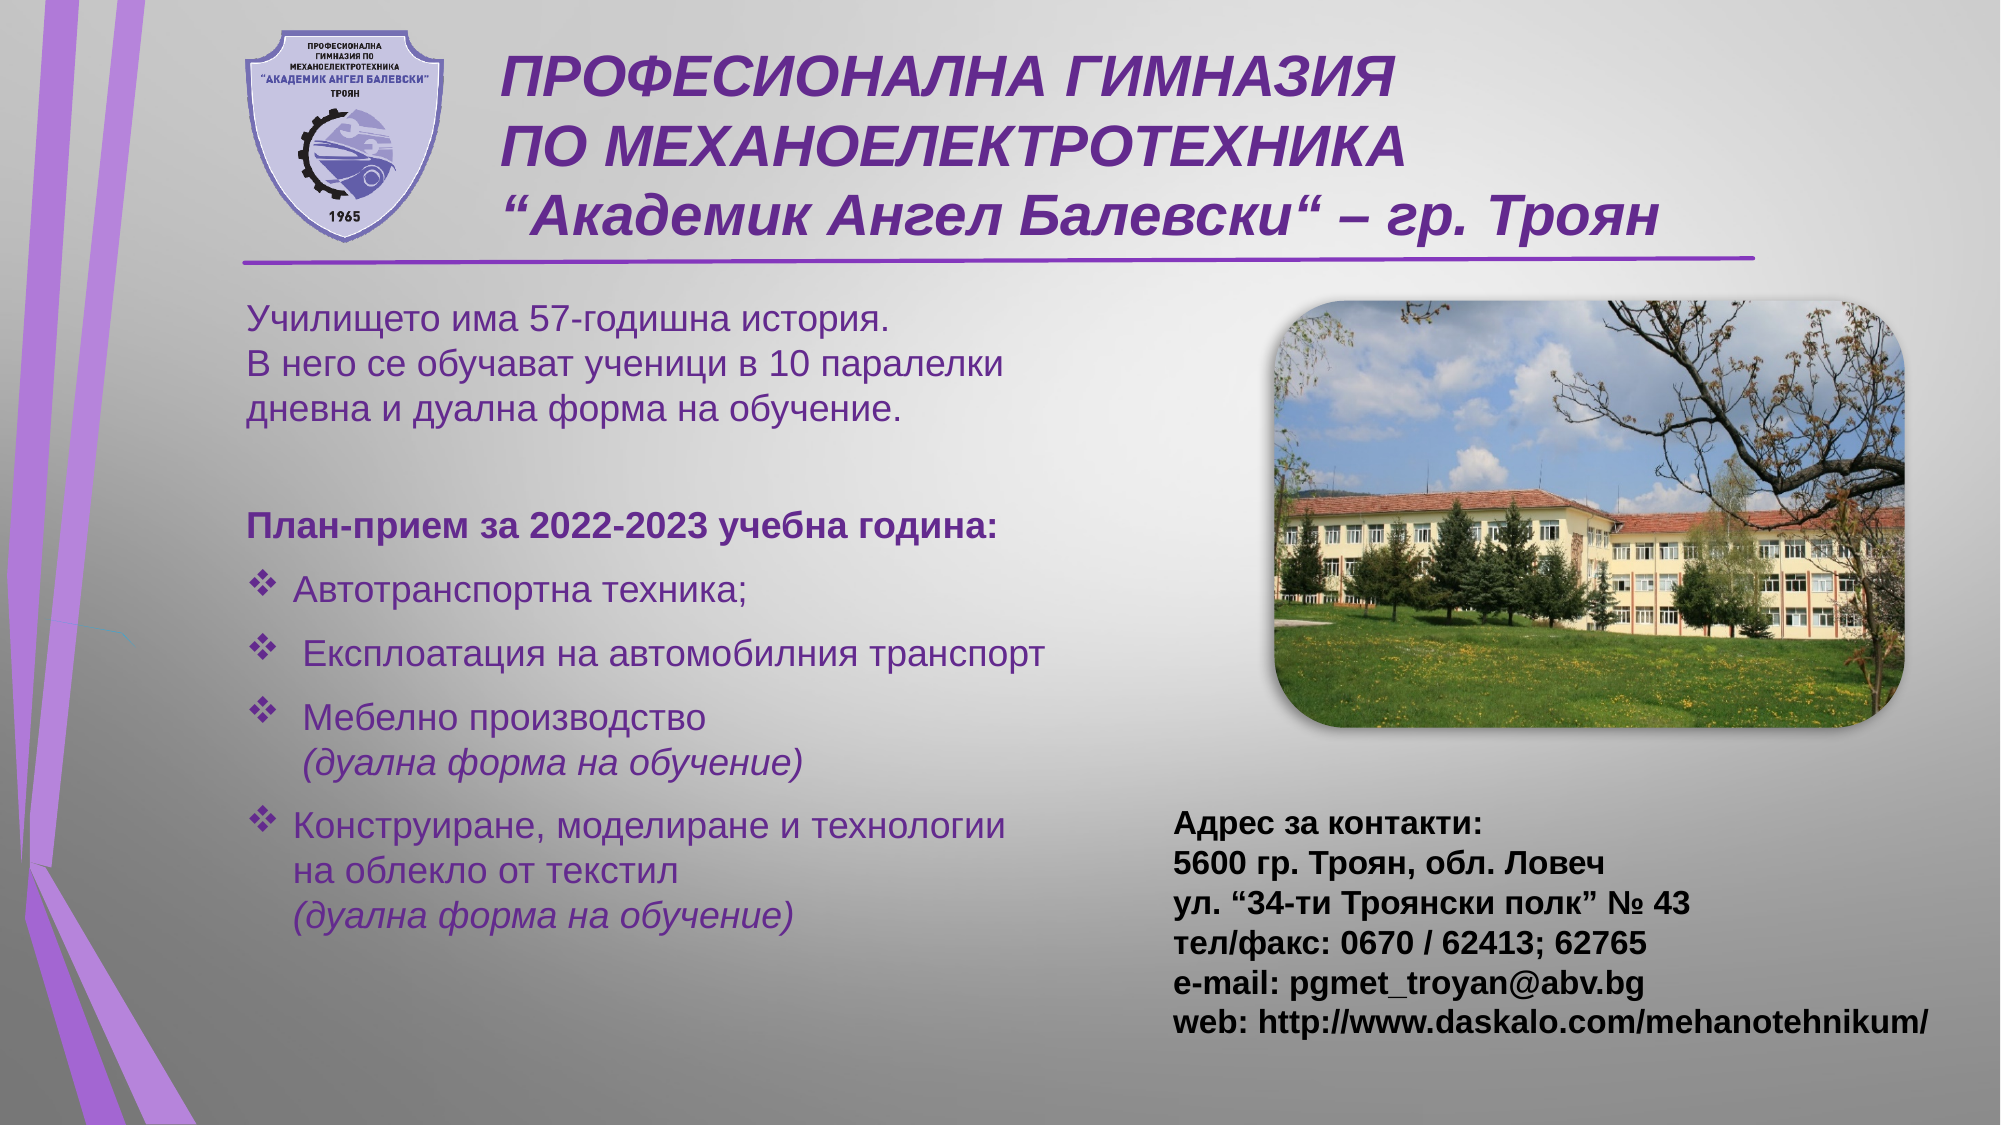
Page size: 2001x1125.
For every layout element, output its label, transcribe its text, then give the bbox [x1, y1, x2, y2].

text_box Училището има 57-годишна история. В него се обучават ученици в 10 паралелки дневна и дуална форма на обучение. [231, 286, 1219, 437]
picture [1274, 300, 1905, 728]
picture [244, 29, 444, 243]
text_box План-прием за 2022-2023 учебна година: Автотранспортна техника; Експлоатация на автомобилния транспорт Мебелно производство (дуална форма на обучение) Конструиране, моделиране и технологии на облекло от текстил (дуална форма на обучение) [231, 493, 1194, 989]
text_box Адрес за контакти: 5600 гр. Троян, обл. Ловеч ул. “34-ти Троянски полк” № 43 тел/факс: 0670 / 62413; 62765 e-mail: pgmet_troyan@abv.bg web: http://www.daskalo.com/mehanotehnikum/ [1158, 793, 1969, 1048]
title ПРОФЕСИОНАЛНА ГИМНАЗИЯ ПО МЕХАНОЕЛЕКТРОТЕХНИКА “Академик Ангел Балевски“ – гр. Троян [486, 30, 1754, 257]
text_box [244, 257, 1754, 263]
